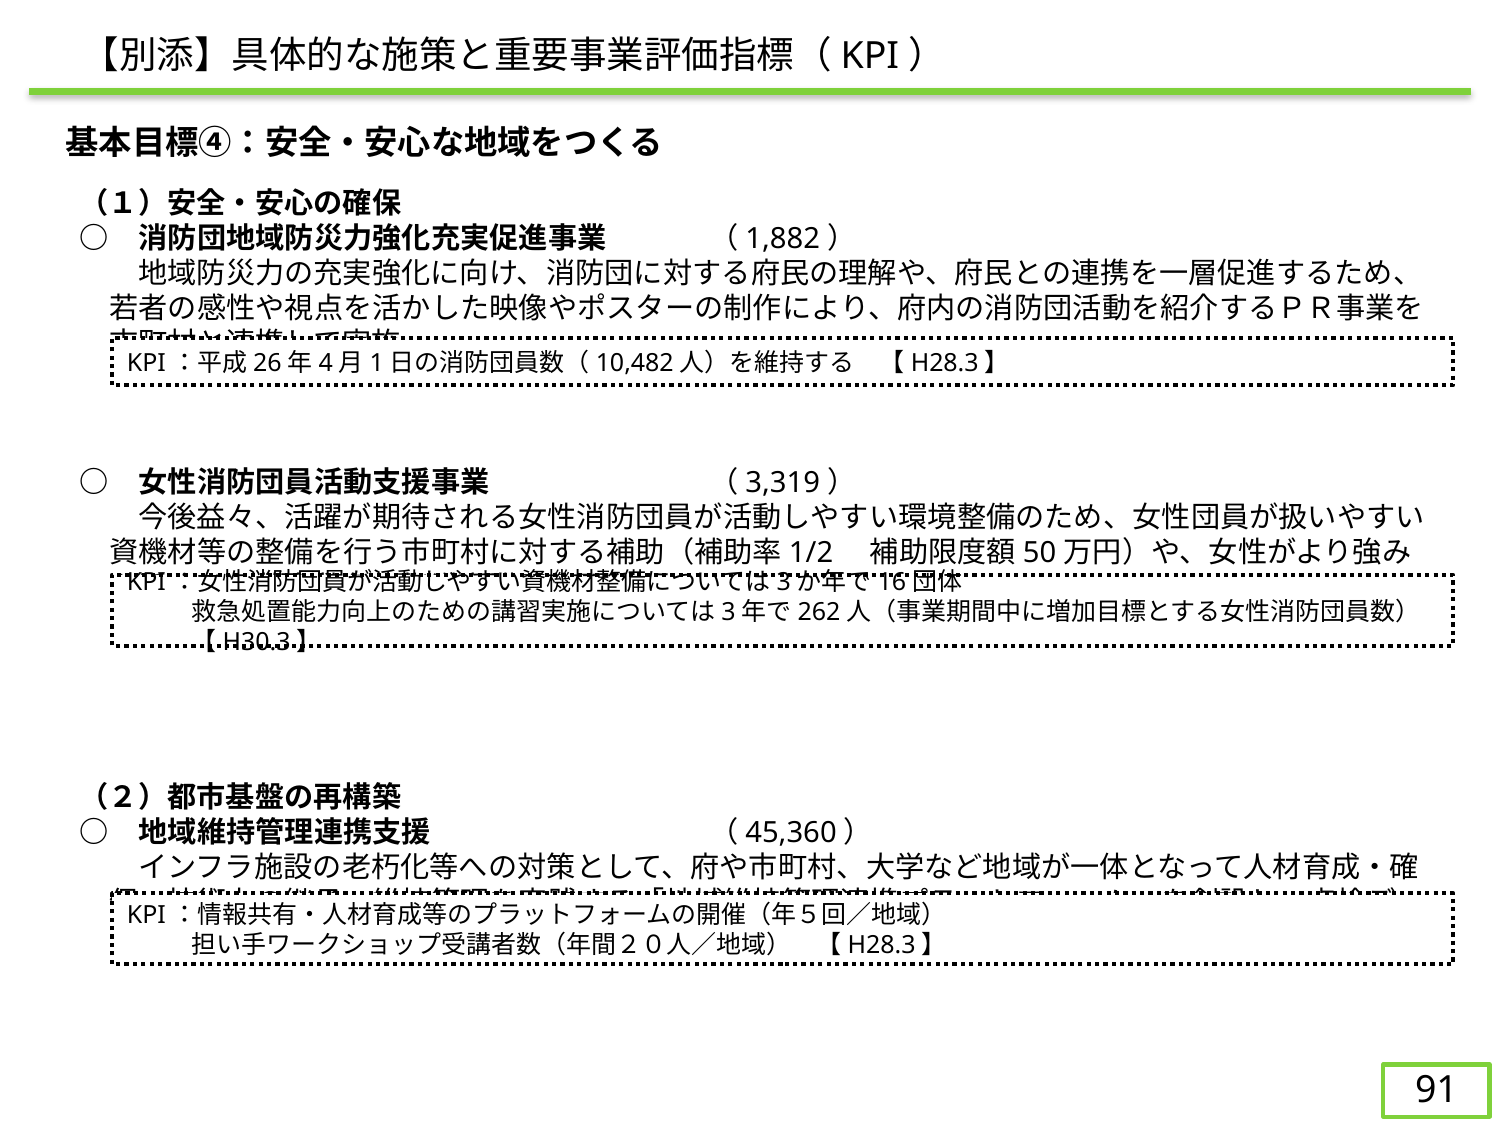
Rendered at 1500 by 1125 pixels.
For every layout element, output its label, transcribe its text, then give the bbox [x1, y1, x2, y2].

text_box KPI：情報共有・人材育成等のプラットフォームの開催（年５回／地域） 担い手ワークショップ受講者数（年間２０人／地域） 【H28.3】 [110, 891, 1455, 966]
text_box （１）安全・安心の確保 ○ 消防団地域防災力強化充実促進事業 （1,882） 地域防災力の充実強化に向け、消防団に対する府民の理解や、府民との連携を一層促進するため、若者の感性や視点を活かした映像やポスターの制作により、府内の消防団活動を紹介するＰＲ事業を市町村と連携して実施。 ○ 女性消防団員活動支援事業 （3,319） 今後益々、活躍が期待される女性消防団員が活動しやすい環境整備のため、女性団員が扱いやすい資機材等の整備を行う市町村に対する補助（補助率1/2 補助限度額50万円）や、女性がより強みを活かせる救命救急の指導者講習を開催。 （２）都市基盤の再構築 ○ 地域維持管理連携支援 （45,360） インフラ施設の老朽化等への対策として、府や市町村、大学など地域が一体となって人材育成・確保、技術力の継承、維持管理を実践する「地域維持管理連携プラットフォーム」を創設し、点検データの収集・整理等を行う。 [65, 176, 1453, 1101]
text_box KPI：平成26年4月1日の消防団員数（10,482人）を維持する 【H28.3】 [110, 336, 1455, 387]
text_box 基本目標④：安全・安心な地域をつくる [17, 113, 1471, 169]
text_box KPI：女性消防団員が活動しやすい資機材整備については3か年で16団体 救急処置能力向上のための講習実施については3年で262人（事業期間中に増加目標とする女性消防団員数）【H30.3】 [110, 573, 1455, 648]
text_box 91 [1381, 1062, 1492, 1119]
text_box 【別添】具体的な施策と重要事業評価指標（KPI） [29, 24, 1365, 84]
